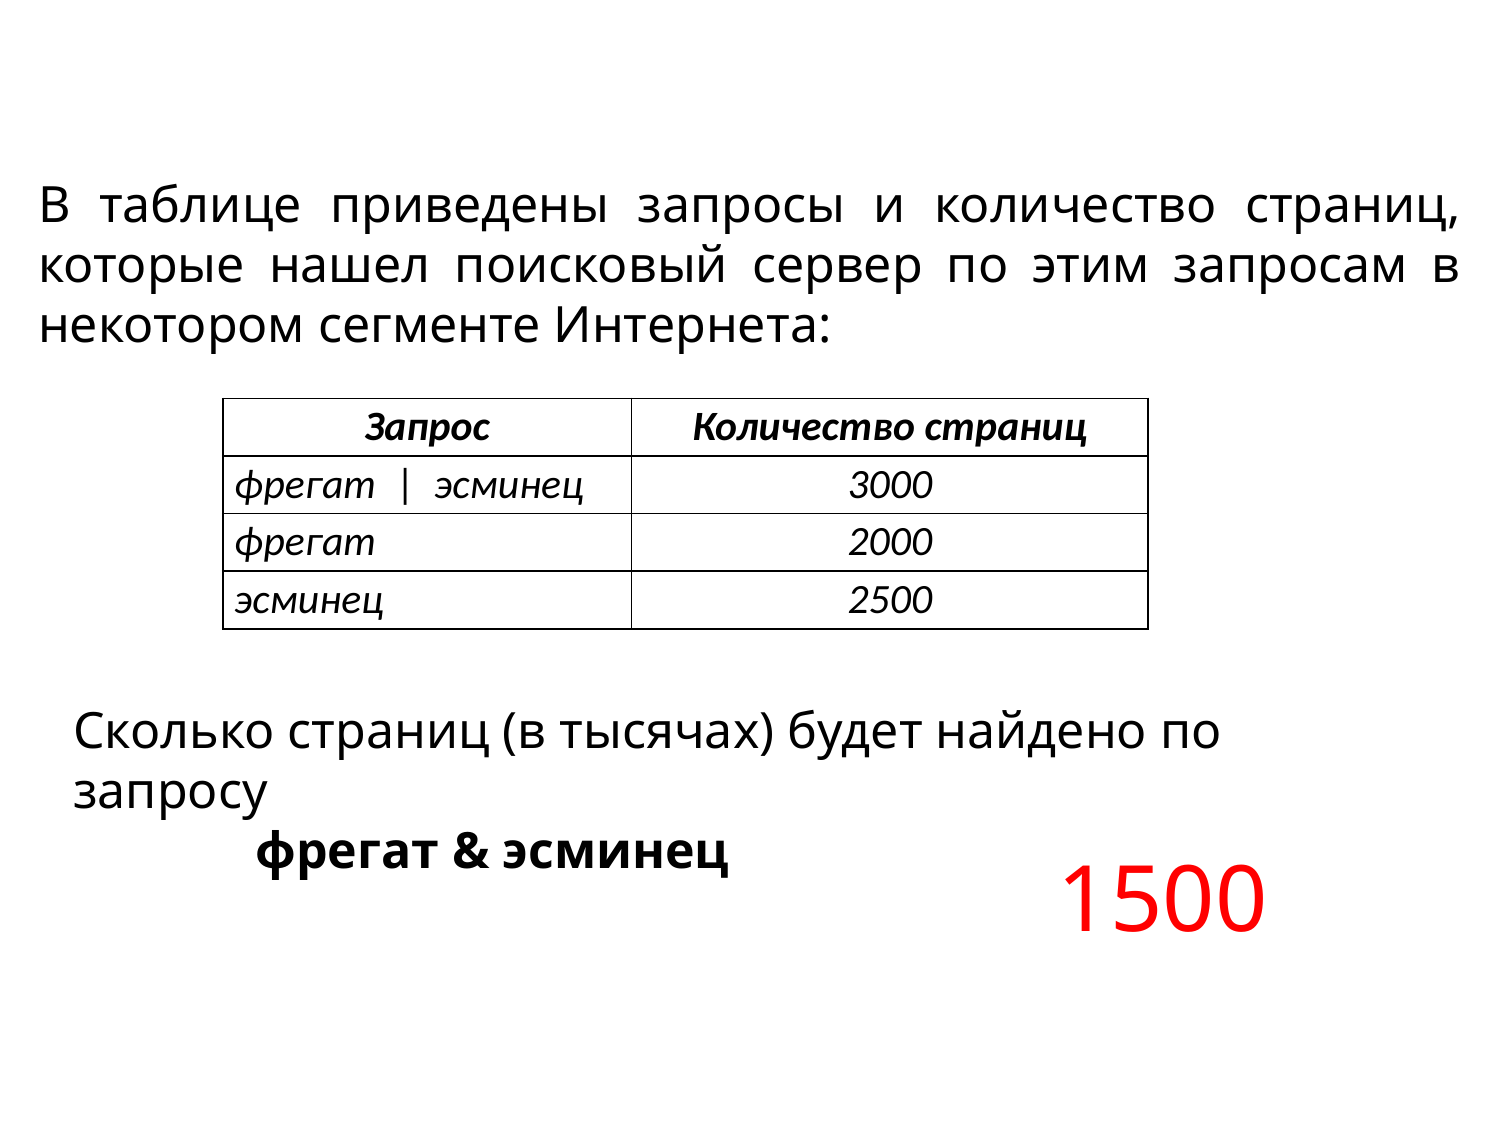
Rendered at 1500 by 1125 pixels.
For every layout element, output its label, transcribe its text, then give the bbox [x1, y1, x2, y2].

table_header Запрос [224, 399, 631, 455]
text_box В таблице приведены запросы и количество страниц, которые нашел поисковый сервер по этим запросам в некотором сегменте Интернета: [23, 165, 1477, 421]
table_header Количество страниц [632, 399, 1147, 455]
table_cell эсминец [224, 572, 631, 628]
text_box 1500 [1042, 831, 1313, 957]
table_cell 2500 [632, 572, 1147, 628]
table_cell 3000 [632, 457, 1147, 513]
table_cell 2000 [632, 514, 1147, 570]
text_box Сколько страниц (в тысячах) будет найдено по запросу фрегат & эсминец [58, 691, 1254, 947]
table_cell фрегат | эсминец [224, 457, 631, 513]
table_cell фрегат [224, 514, 631, 570]
